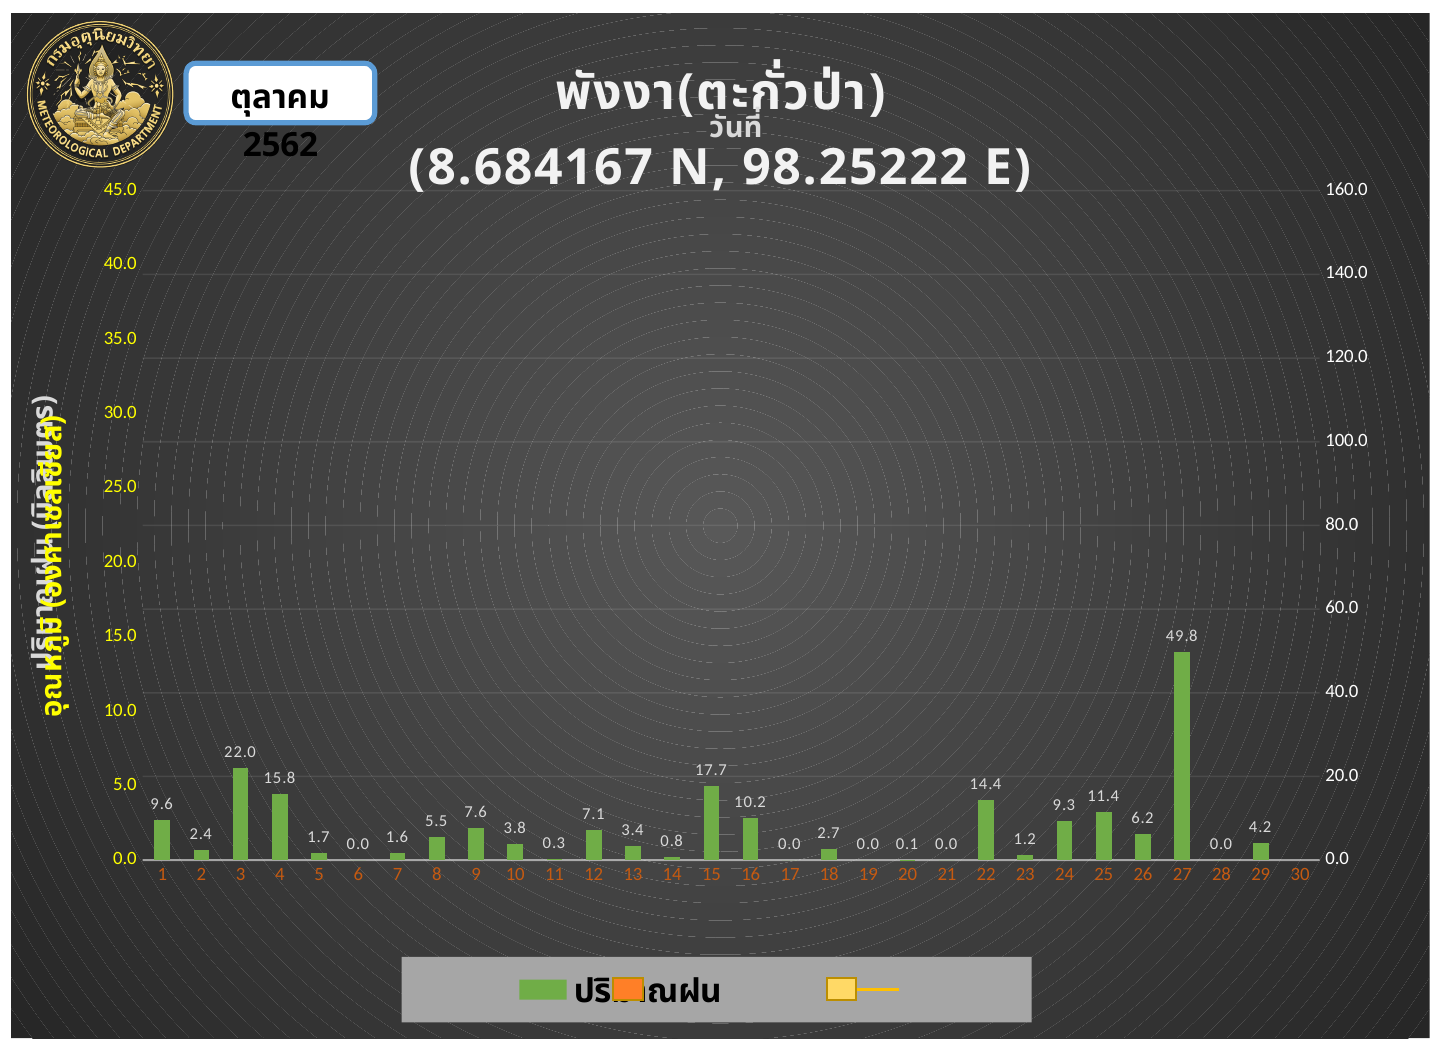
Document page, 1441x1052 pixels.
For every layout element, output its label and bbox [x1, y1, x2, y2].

chart [10, 13, 1430, 1039]
